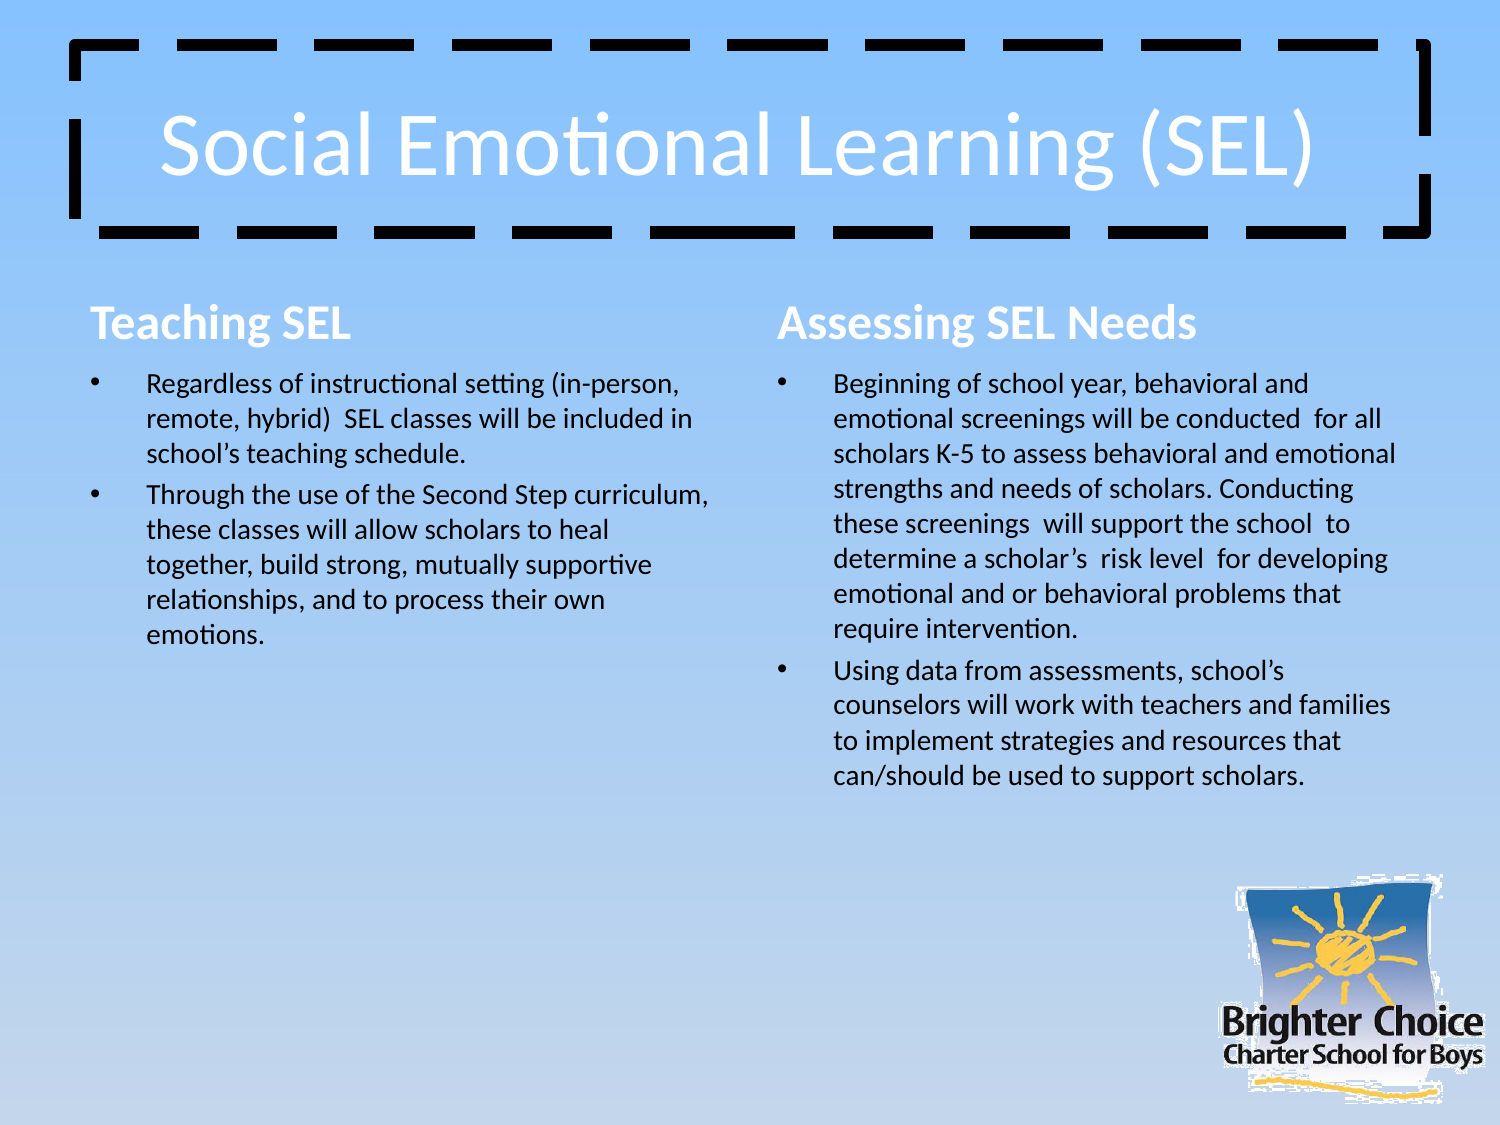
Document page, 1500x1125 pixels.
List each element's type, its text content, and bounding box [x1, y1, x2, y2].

list Teaching SEL [75, 251, 738, 356]
picture [1211, 874, 1495, 1107]
list Beginning of school year, behavioral and emotional screenings will be conducted for all scholars K-5 to assess behavioral and emotional strengths and needs of scholars. Conducting these screenings will support the school to determine a scholar’s risk level for developing emotional and or behavioral problems that require intervention. Using data from assessments, school’s counselors will work with teachers and families to implement strategies and resources that can/should be used to support scholars. [761, 356, 1425, 1005]
title Social Emotional Learning (SEL) [75, 45, 1425, 233]
list Regardless of instructional setting (in-person, remote, hybrid) SEL classes will be included in school’s teaching schedule. Through the use of the Second Step curriculum, these classes will allow scholars to heal together, build strong, mutually supportive relationships, and to process their own emotions. [75, 356, 738, 1005]
list Assessing SEL Needs [761, 251, 1425, 356]
